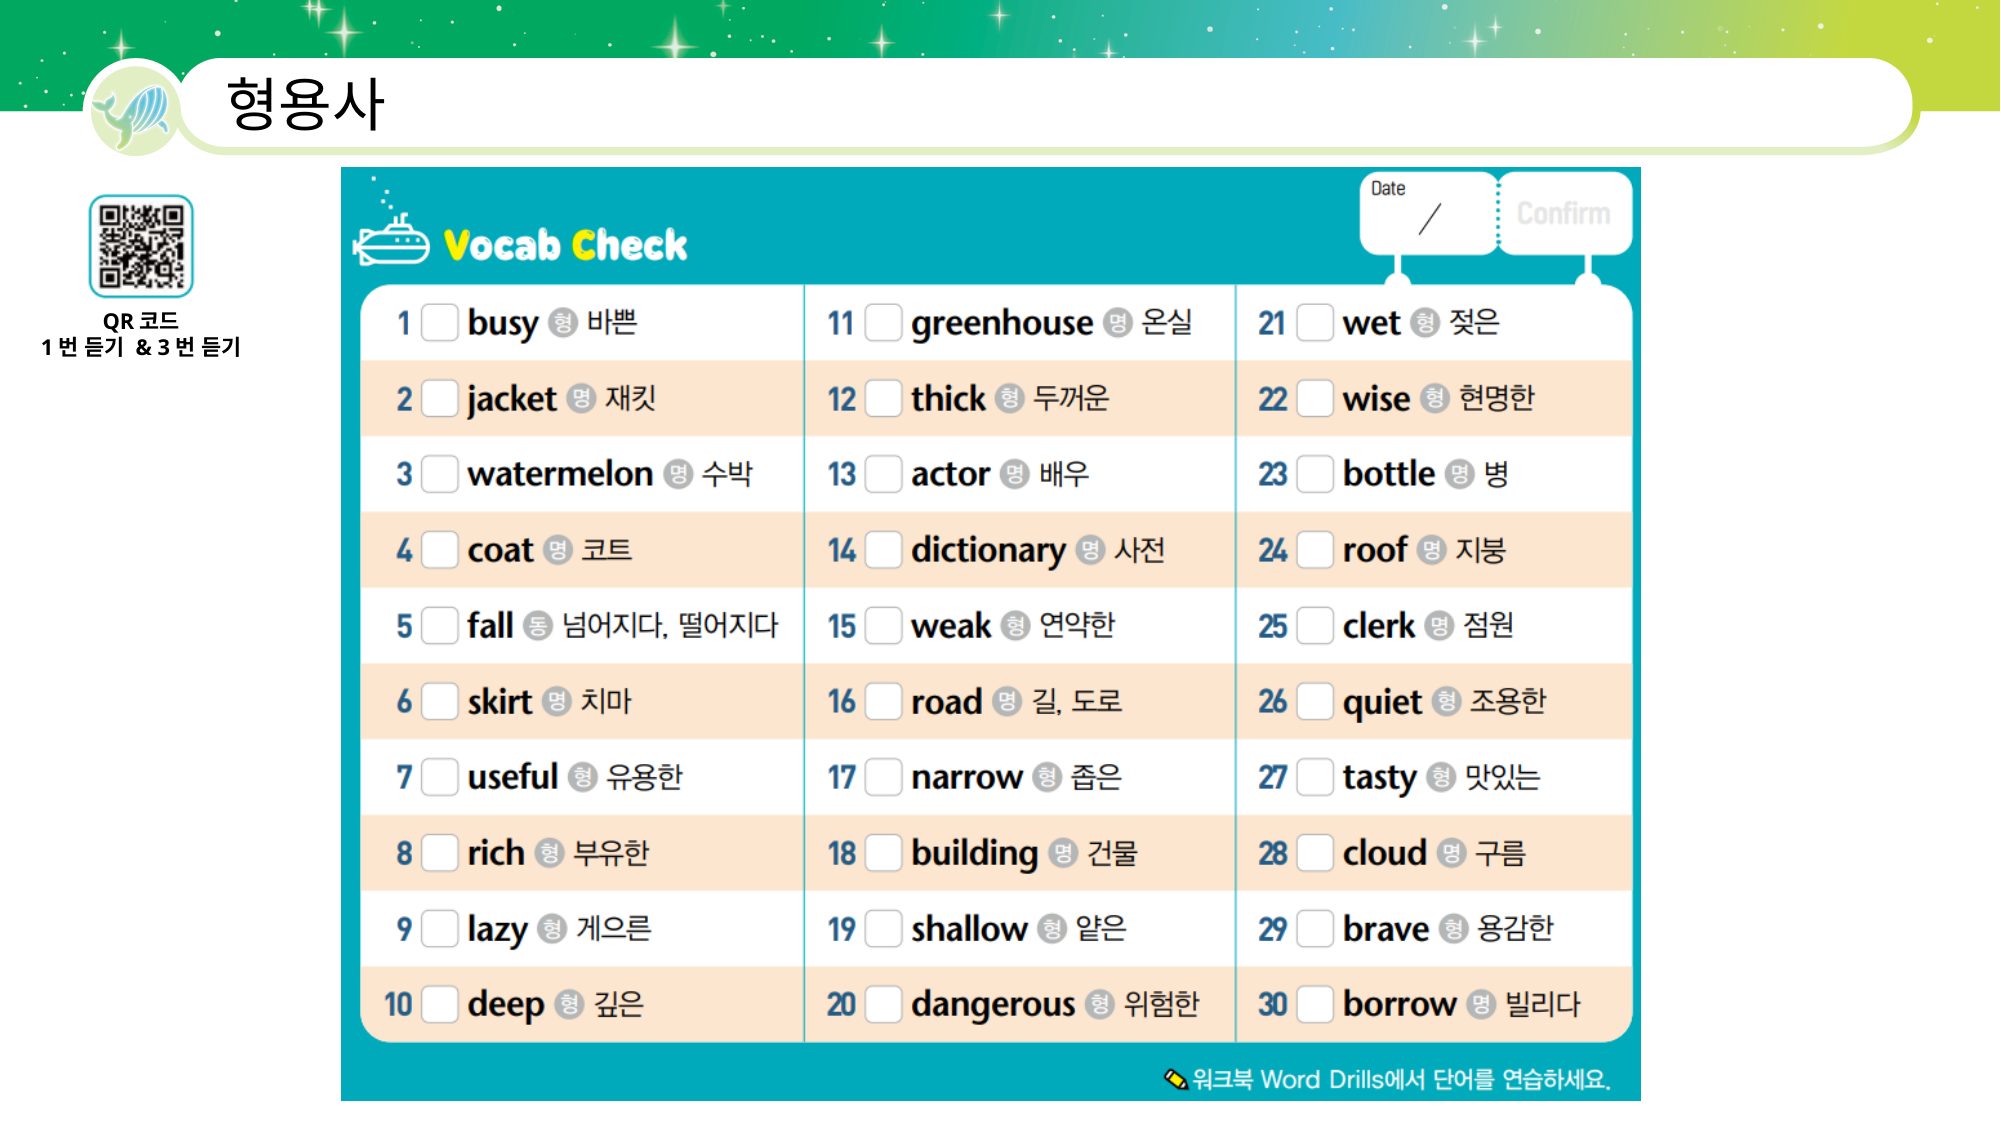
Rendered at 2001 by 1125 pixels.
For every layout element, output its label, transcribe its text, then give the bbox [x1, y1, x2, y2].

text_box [14, 190, 268, 369]
title 형용사 [210, 54, 1915, 162]
picture [0, 0, 2000, 1125]
